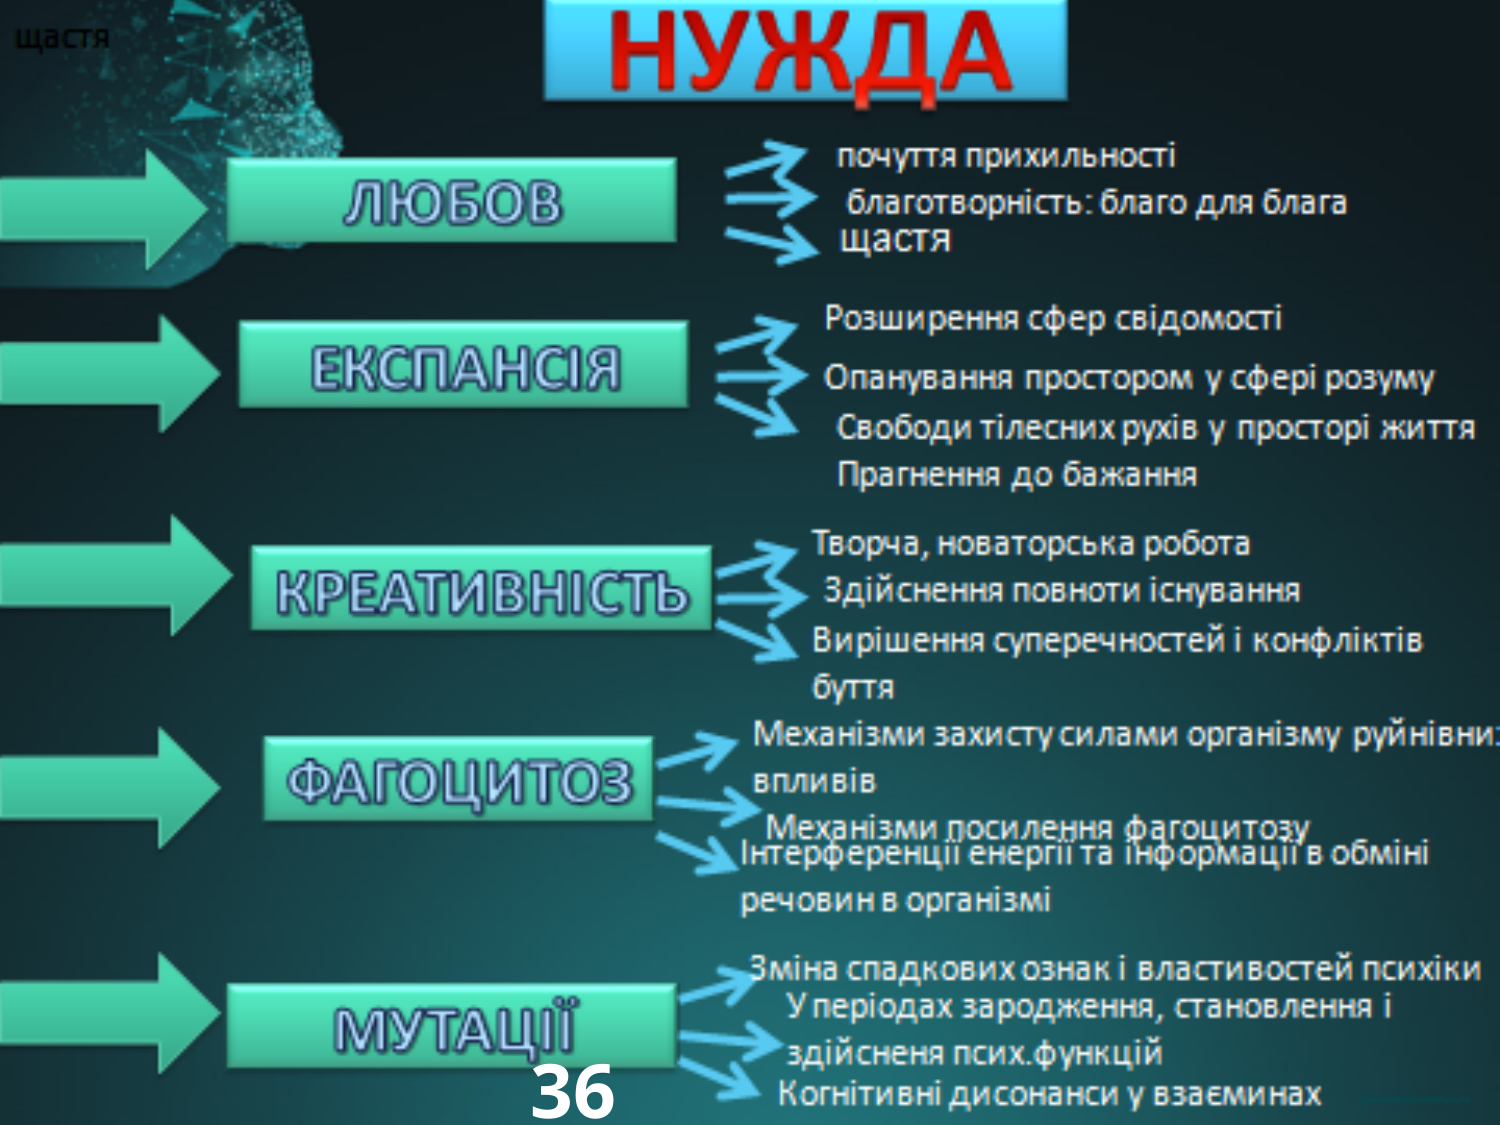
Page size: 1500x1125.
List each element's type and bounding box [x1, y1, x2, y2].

list [0, 0, 1500, 1125]
